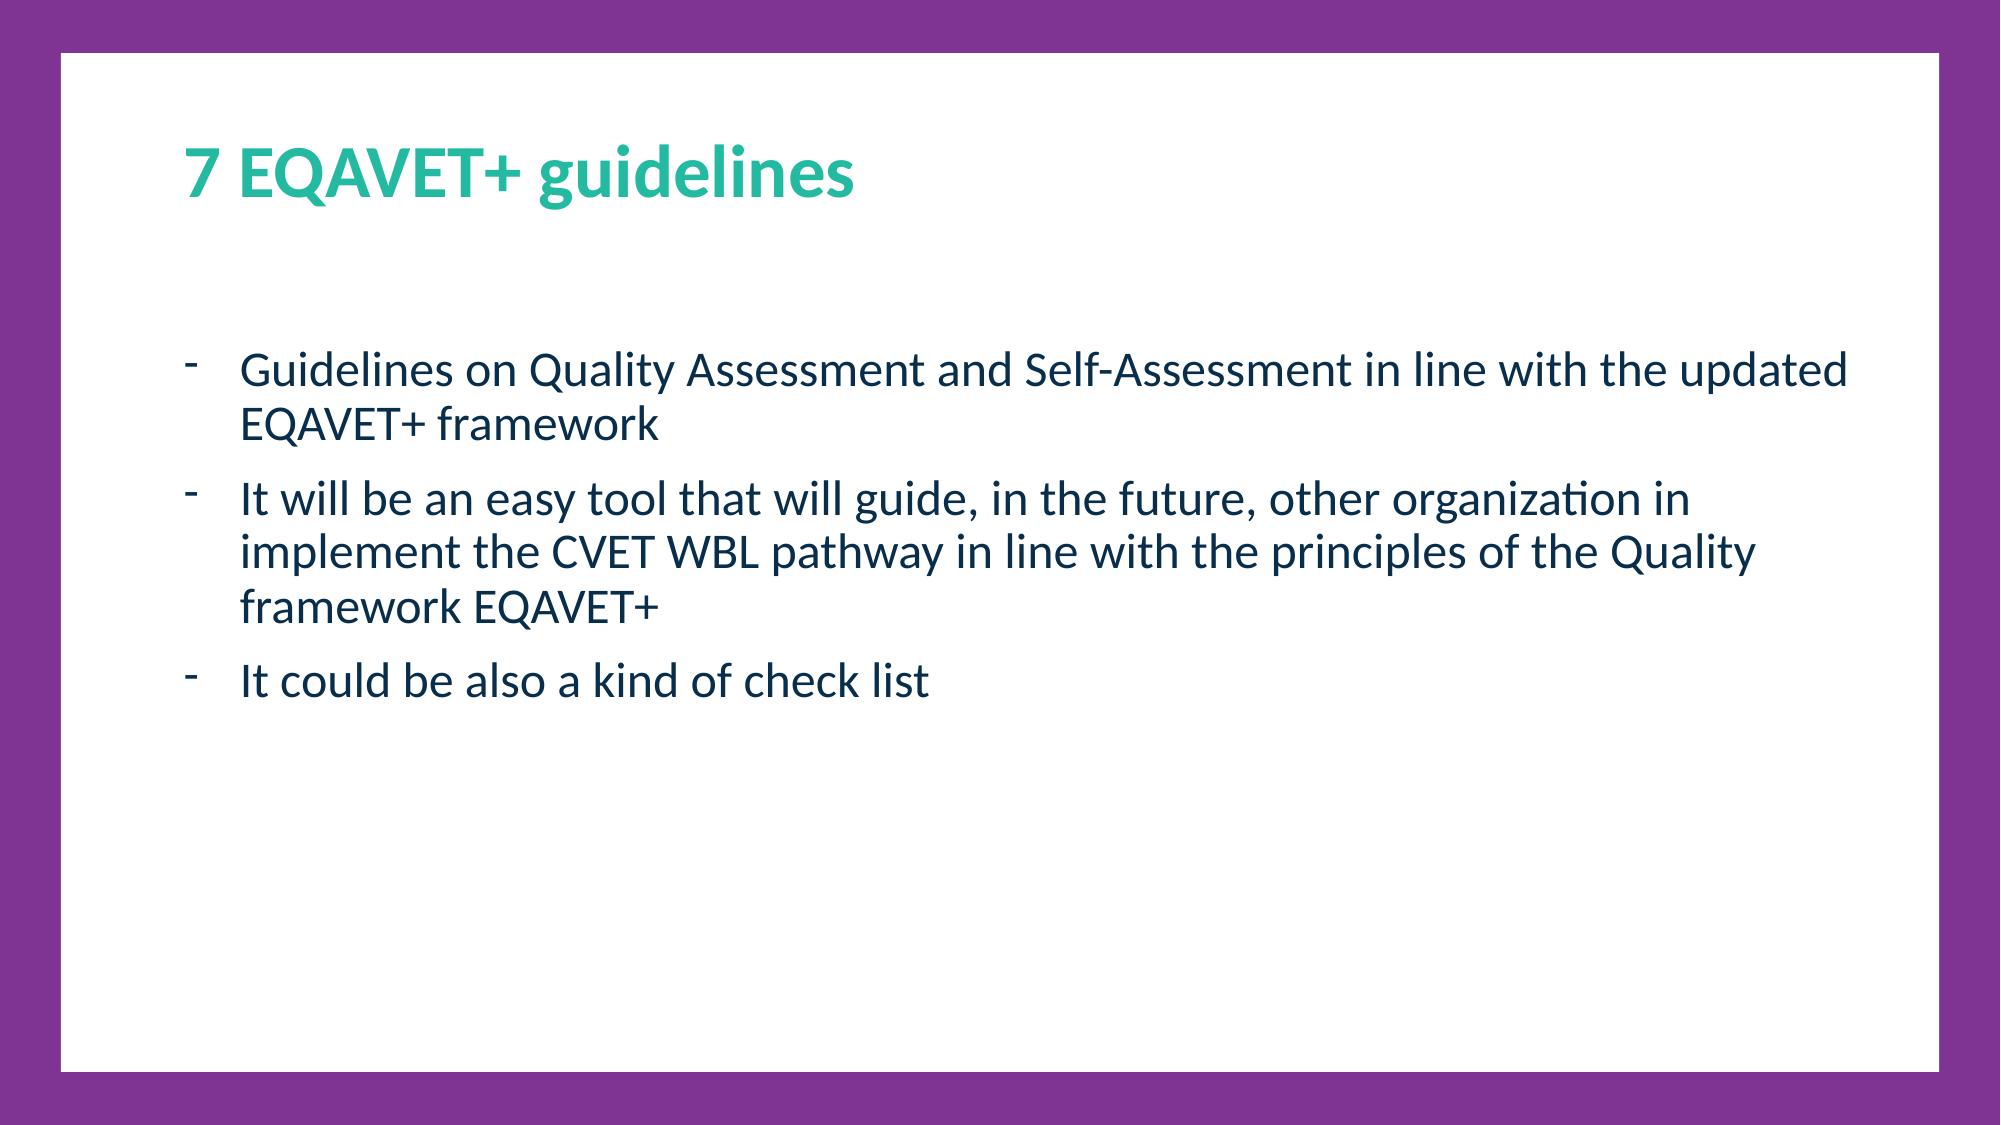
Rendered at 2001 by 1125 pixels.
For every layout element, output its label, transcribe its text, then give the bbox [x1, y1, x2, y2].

list 7 EQAVET+ guidelines [130, 124, 1869, 257]
list Guidelines on Quality Assessment and Self-Assessment in line with the updated EQAVET+ framework It will be an easy tool that will guide, in the future, other organization in implement the CVET WBL pathway in line with the principles of the Quality framework EQAVET+ It could be also a kind of check list [130, 335, 1869, 968]
